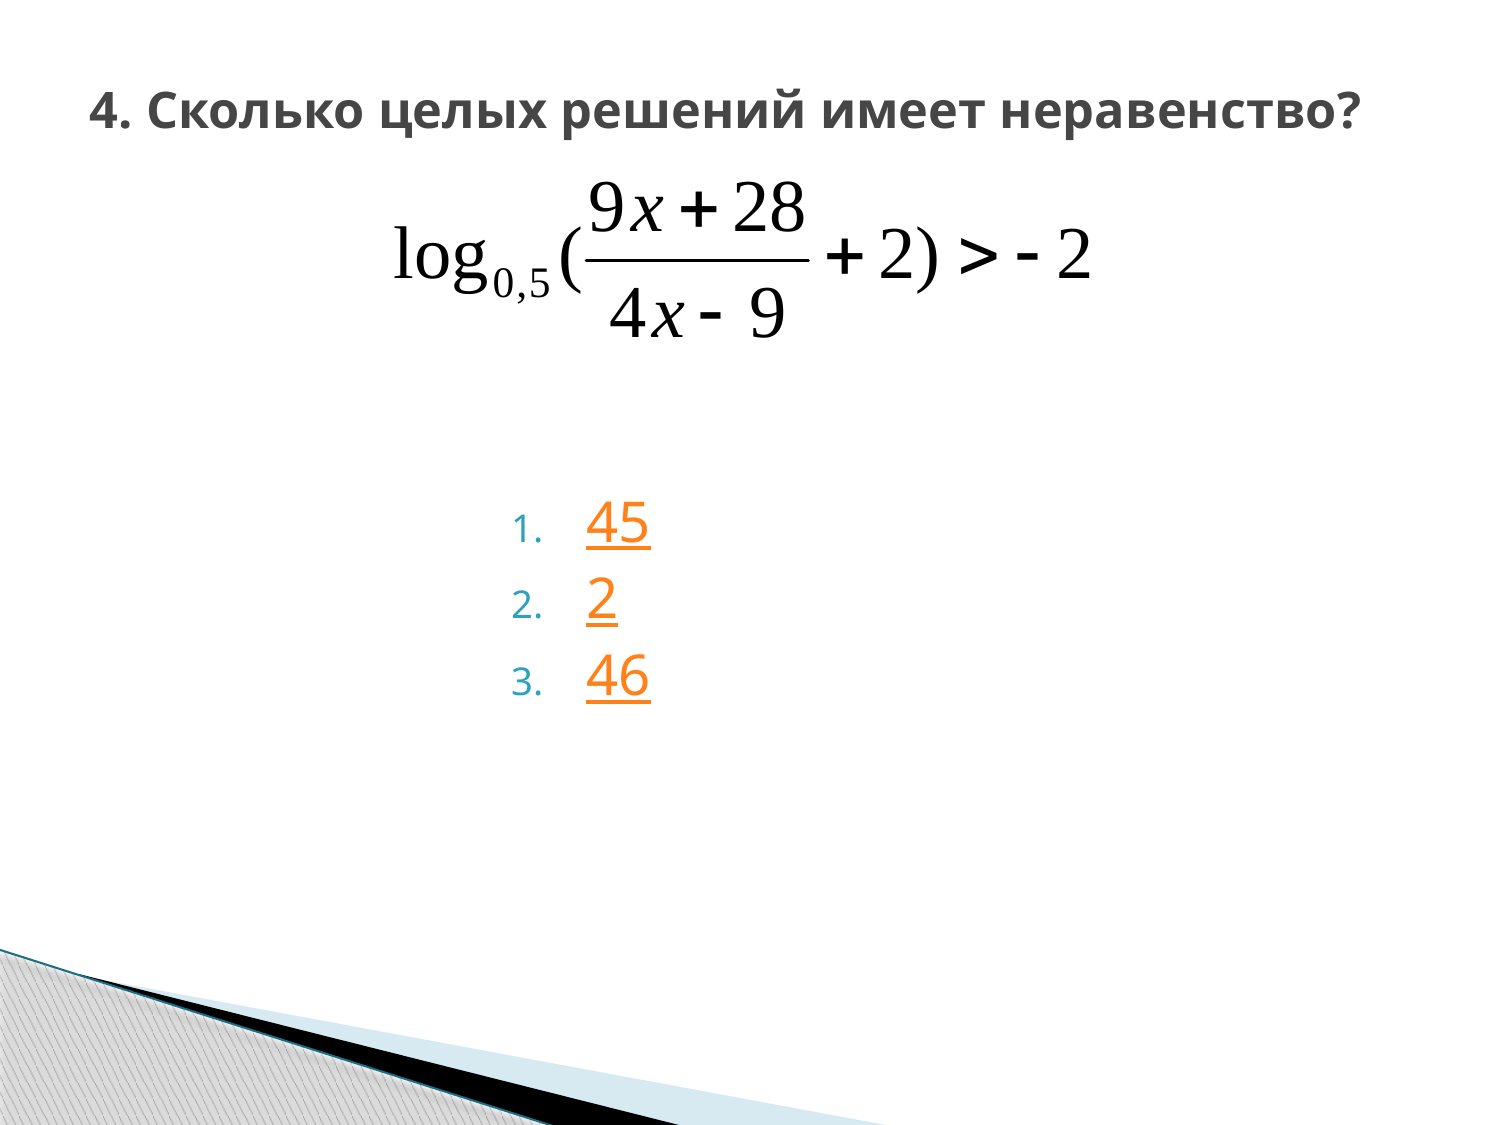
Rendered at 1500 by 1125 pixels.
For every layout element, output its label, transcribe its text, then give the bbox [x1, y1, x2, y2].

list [383, 160, 1105, 354]
title 4. Сколько целых решений имеет неравенство? [75, 45, 1425, 233]
list 45 2 46 [478, 478, 1142, 1125]
